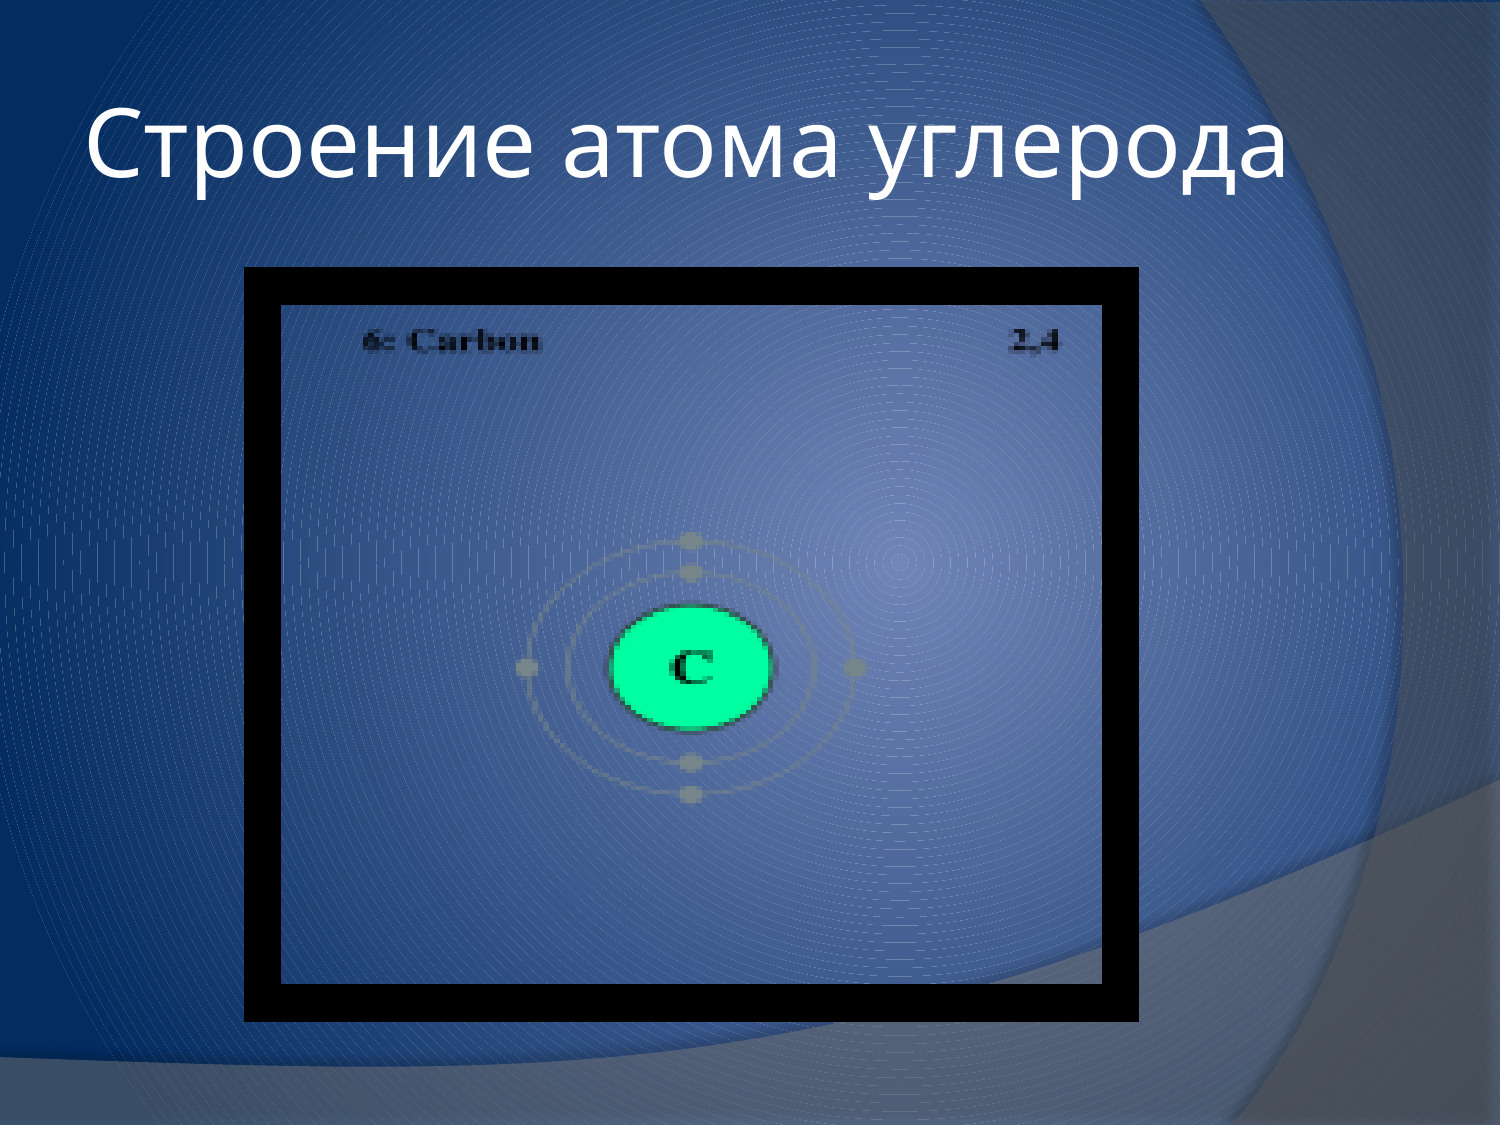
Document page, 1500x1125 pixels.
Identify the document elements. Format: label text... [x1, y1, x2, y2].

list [280, 304, 1102, 985]
title Строение атома углерода [75, 45, 1300, 233]
